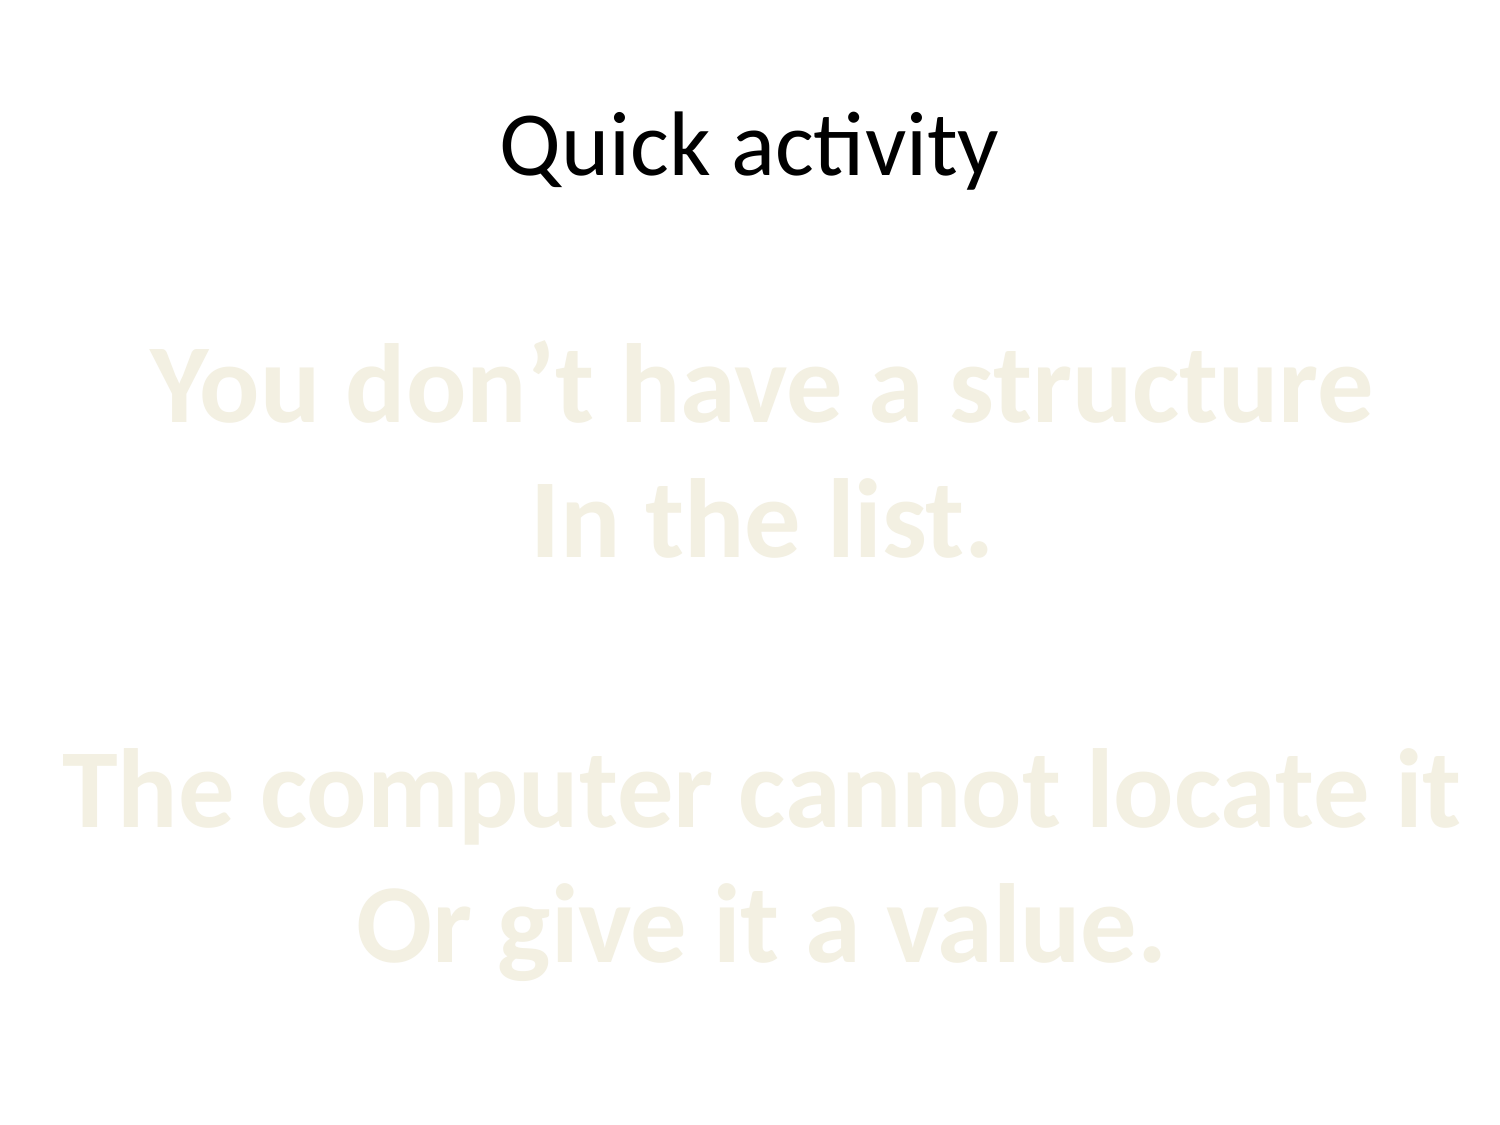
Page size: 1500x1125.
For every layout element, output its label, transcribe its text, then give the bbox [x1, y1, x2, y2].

text_box You don’t have a structure In the list. The computer cannot locate it Or give it a value. [47, 302, 1479, 993]
title Quick activity [75, 45, 1425, 233]
